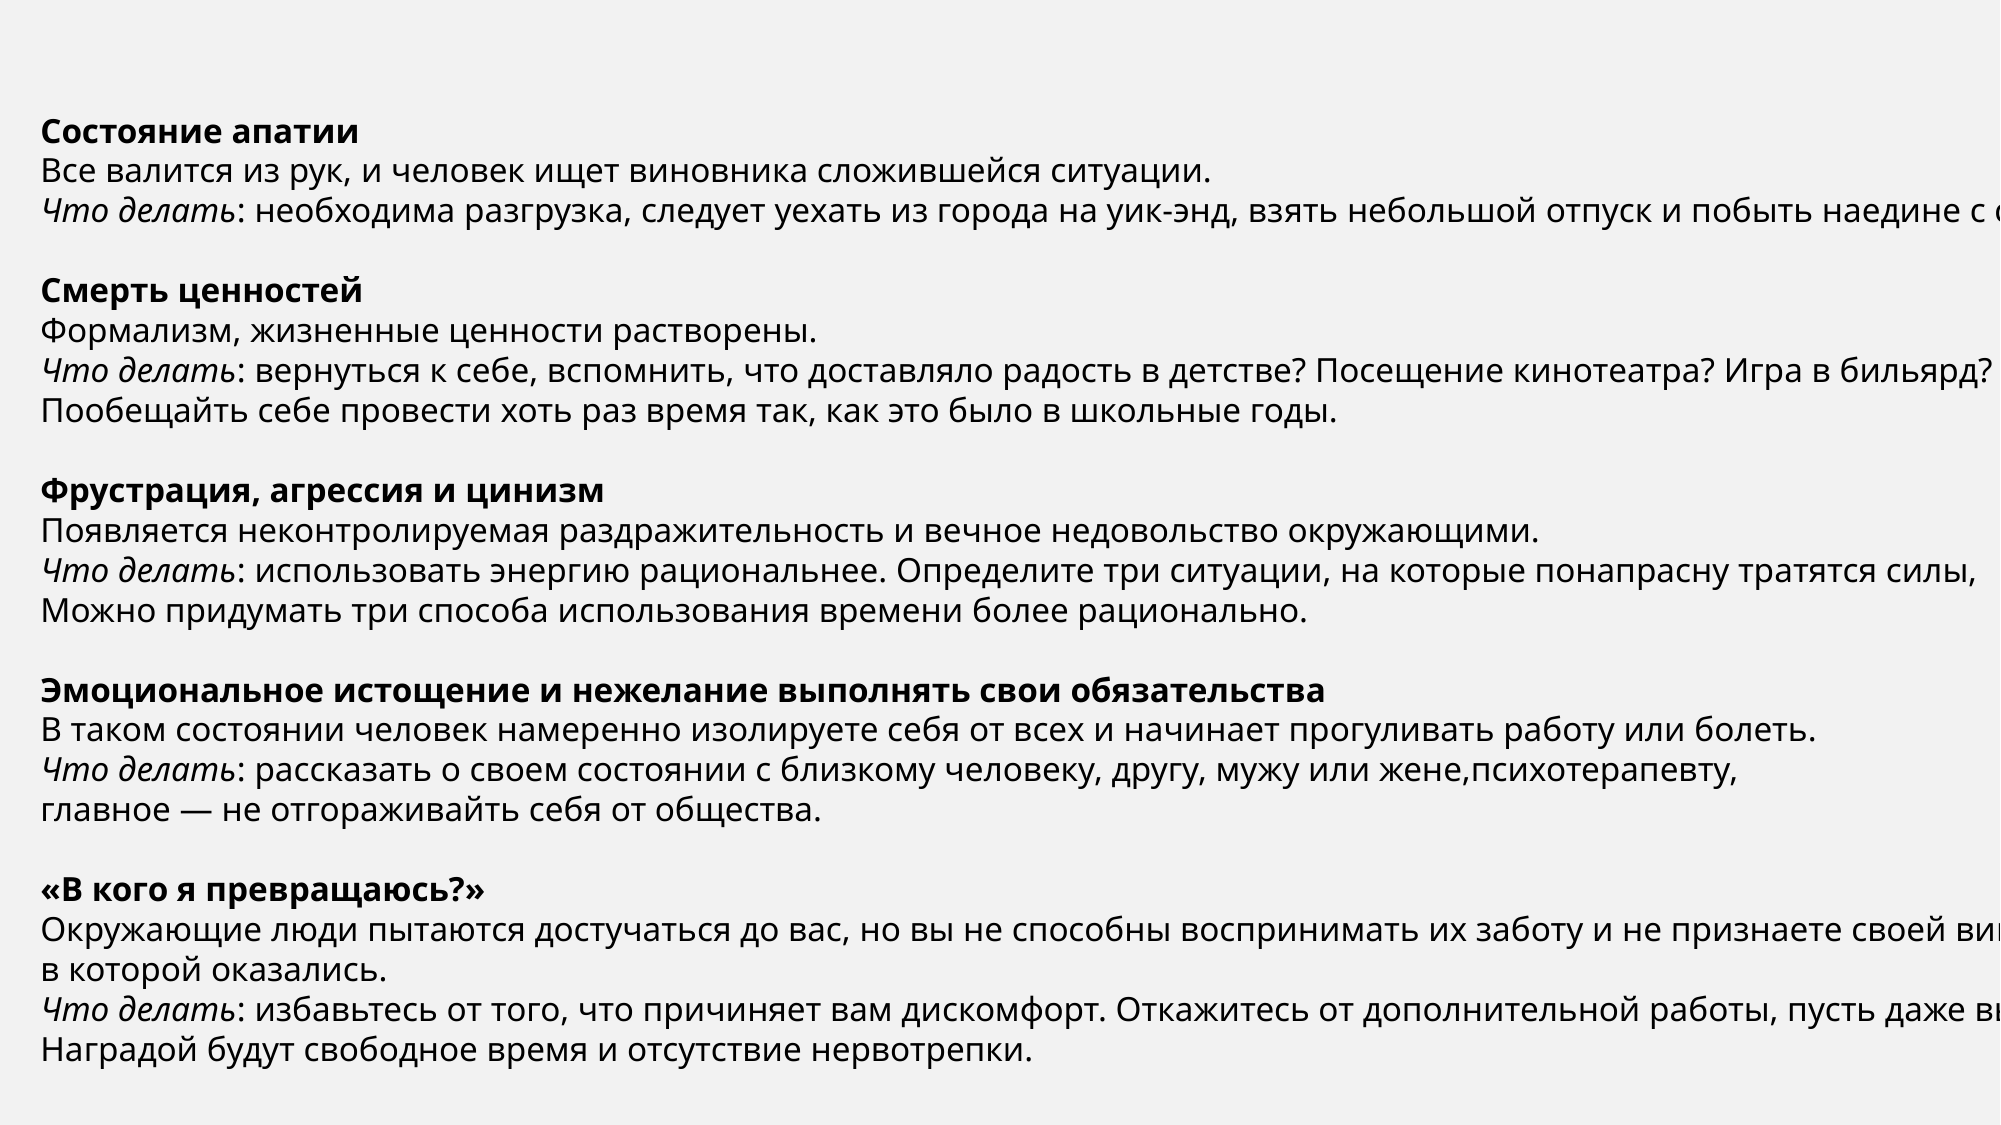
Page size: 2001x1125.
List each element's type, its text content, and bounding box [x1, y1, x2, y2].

text_box Состояние апатии Все валится из рук, и человек ищет виновника сложившейся ситуации. Что делать: необходима разгрузка, следует уехать из города на уик-энд, взять небольшой отпуск и побыть наедине с собой. Смерть ценностей Формализм, жизненные ценности растворены. Что делать: вернуться к себе, вспомнить, что доставляло радость в детстве? Посещение кинотеатра? Игра в бильярд? Пообещайть себе провести хоть раз время так, как это было в школьные годы. Фрустрация, агрессия и цинизм Появляется неконтролируемая раздражительность и вечное недовольство окружающими. Что делать: использовать энергию рациональнее. Определите три ситуации, на которые понапрасну тратятся силы, Можно придумать три способа использования времени более рационально. Эмоциональное истощение и нежелание выполнять свои обязательства В таком состоянии человек намеренно изолируете себя от всех и начинает прогуливать работу или болеть. Что делать: рассказать о своем состоянии с близкому человеку, другу, мужу или жене,психотерапевту, главное — не отгораживайть себя от общества. «В кого я превращаюсь?» Окружающие люди пытаются достучаться до вас, но вы не способны воспринимать их заботу и не признаете своей вины за ситуацию, в которой оказались. Что делать: избавьтесь от того, что причиняет вам дискомфорт. Откажитесь от дополнительной работы, пусть даже вы потеряете часть заработка. Наградой будут свободное время и отсутствие нервотрепки. [25, 102, 2000, 1076]
